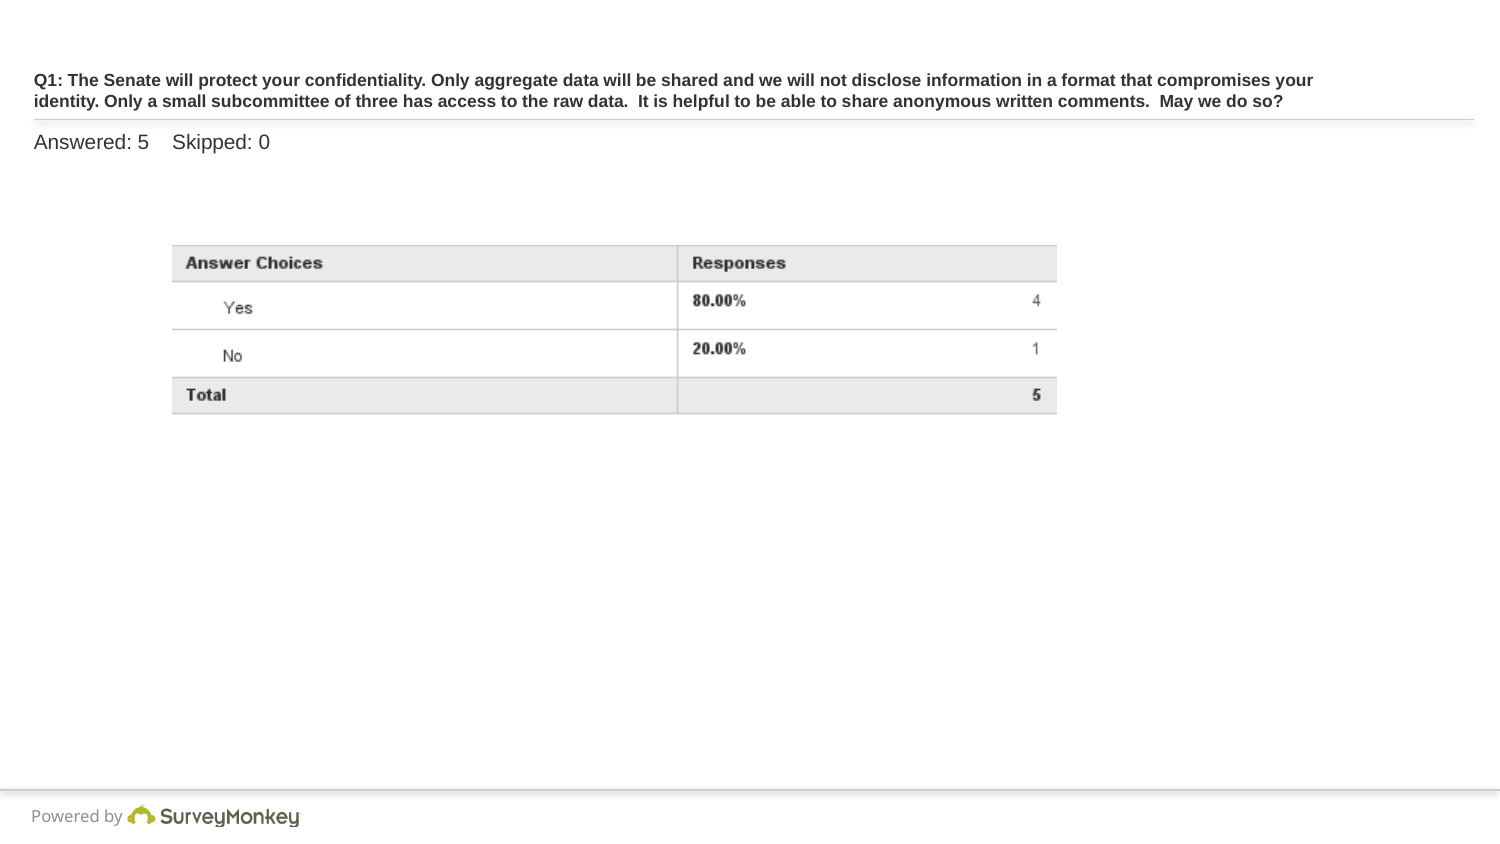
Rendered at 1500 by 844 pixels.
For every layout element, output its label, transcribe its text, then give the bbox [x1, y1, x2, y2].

list Answered: 5 Skipped: 0 [18, 120, 894, 162]
title Q1: The Senate will protect your confidentiality. Only aggregate data will be shared and we will not disclose information in a format that compromises your identity. Only a small subcommittee of three has access to the raw data. It is helpful to be able to share anonymous written comments. May we do so? [18, 54, 1369, 119]
picture [171, 245, 1057, 416]
